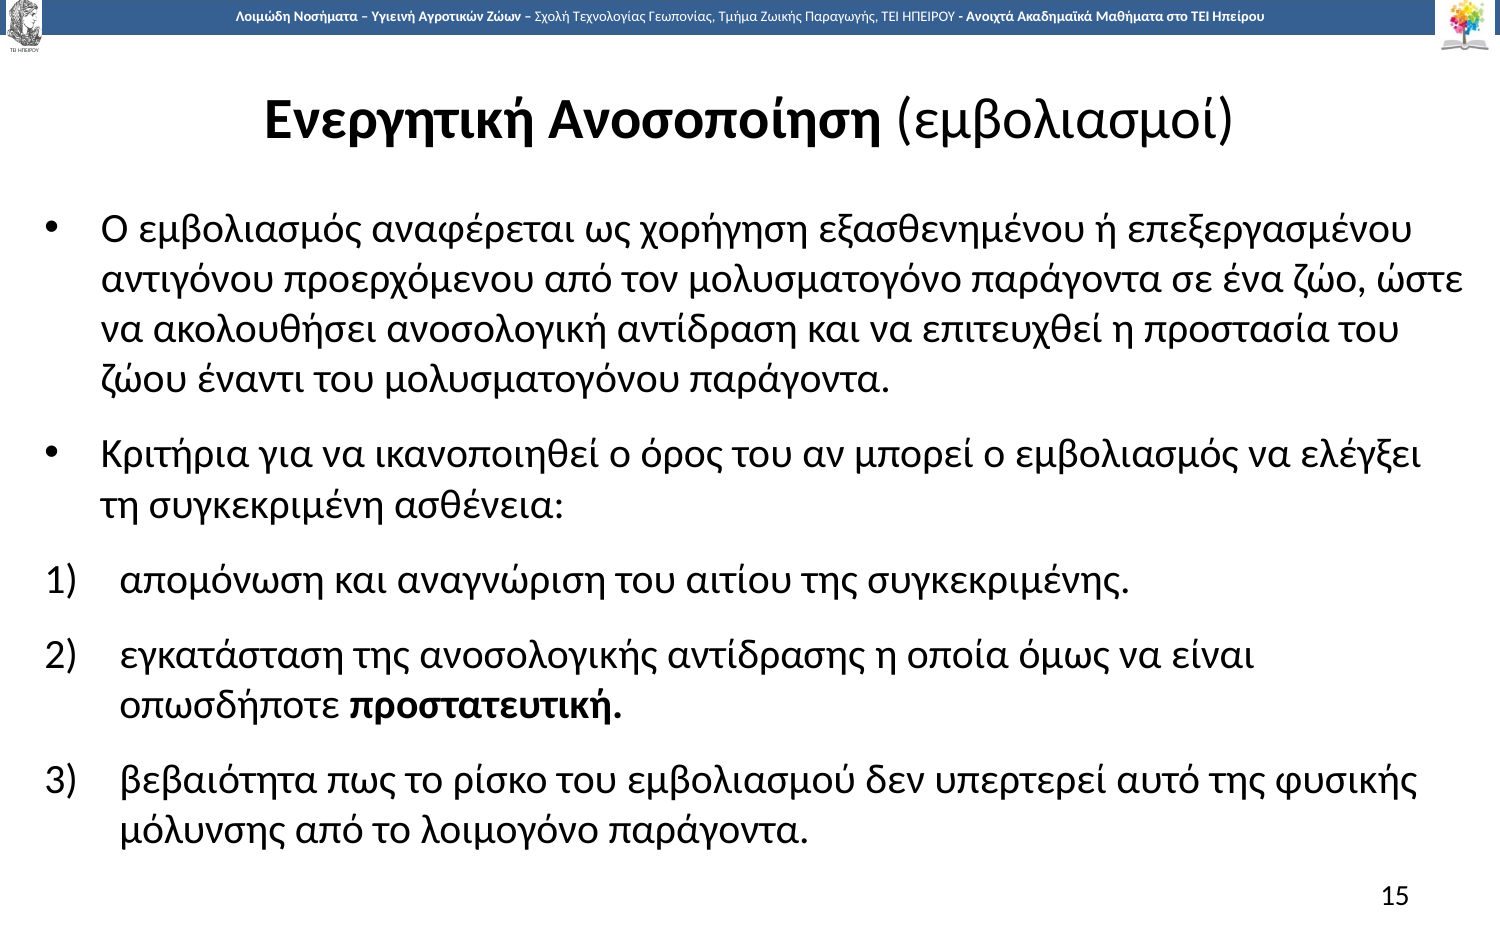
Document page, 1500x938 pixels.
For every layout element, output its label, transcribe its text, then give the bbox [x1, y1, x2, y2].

picture [6, 0, 42, 54]
title Ενεργητική Ανοσοποίηση (εμβολιασμοί) [75, 37, 1425, 193]
picture [1435, 0, 1495, 52]
slide_number 15 [1074, 868, 1425, 919]
list Ο εμβολιασμός αναφέρεται ως χορήγηση εξασθενημένου ή επεξεργασμένου αντιγόνου προερχόμενου από τον μολυσματογόνο παράγοντα σε ένα ζώο, ώστε να ακολουθήσει ανοσολογική αντίδραση και να επιτευχθεί η προστασία του ζώου έναντι του μολυσματογόνου παράγοντα. Κριτήρια για να ικανοποιηθεί ο όρος του αν μπορεί ο εμβολιασμός να ελέγξει τη συγκεκριμένη ασθένεια: απομόνωση και αναγνώριση του αιτίου της συγκεκριμένης. εγκατάσταση της ανοσολογικής αντίδρασης η οποία όμως να είναι οπωσδήποτε προστατευτική. βεβαιότητα πως το ρίσκο του εμβολιασμού δεν υπερτερεί αυτό της φυσικής μόλυνσης από το λοιμογόνο παράγοντα. [29, 193, 1483, 869]
